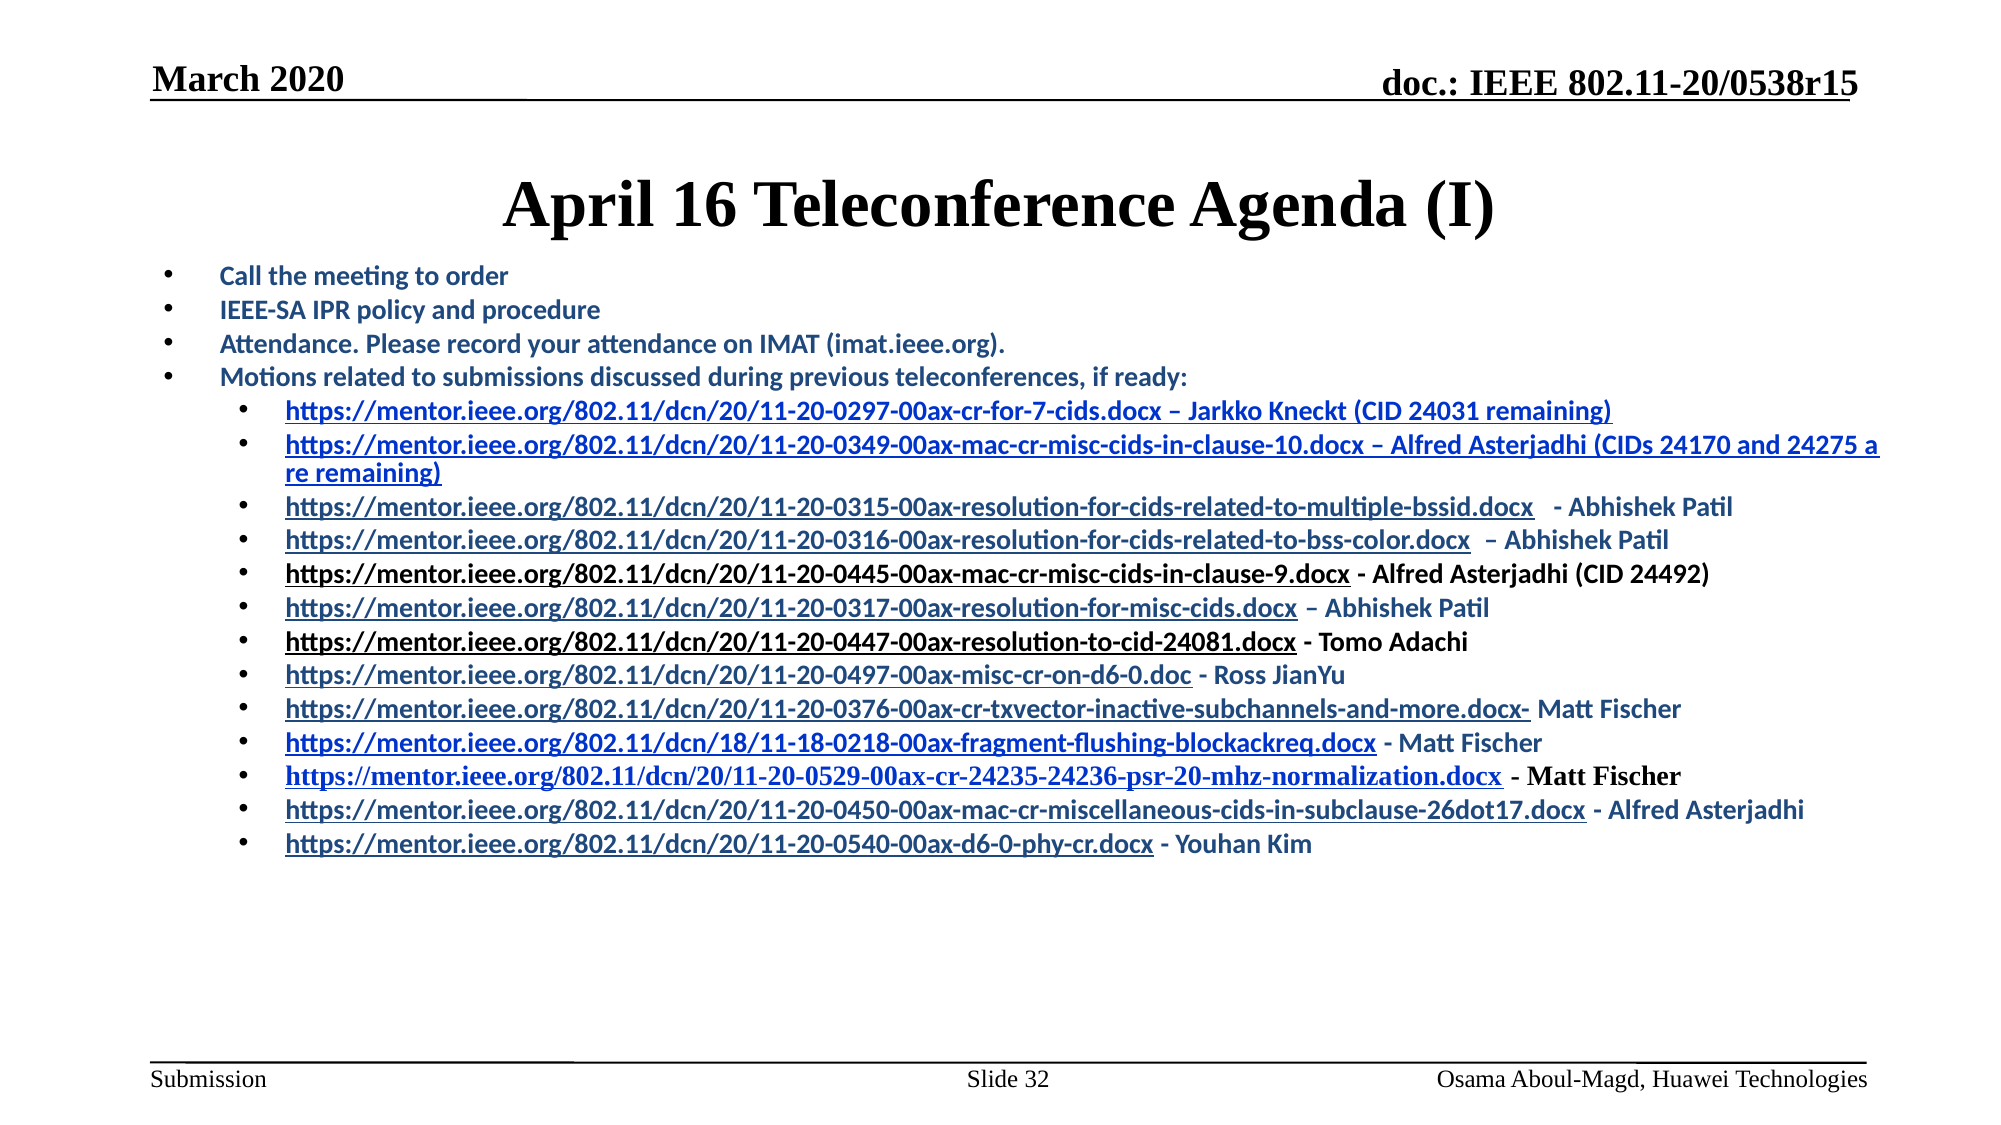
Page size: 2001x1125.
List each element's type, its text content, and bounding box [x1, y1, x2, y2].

footer Osama Aboul-Magd, Huawei Technologies [1171, 1061, 1869, 1093]
slide_number Slide 32 [950, 1061, 1067, 1123]
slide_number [152, 54, 563, 100]
list Call the meeting to order IEEE-SA IPR policy and procedure Attendance. Please record your attendance on IMAT (imat.ieee.org). Motions related to submissions discussed during previous teleconferences, if ready: https://mentor.ieee.org/802.11/dcn/20/11-20-0297-00ax-cr-for-7-cids.docx – Jarkko Kneckt (CID 24031 remaining) https://mentor.ieee.org/802.11/dcn/20/11-20-0349-00ax-mac-cr-misc-cids-in-clause-10.docx – Alfred Asterjadhi (CIDs 24170 and 24275 are remaining) https://mentor.ieee.org/802.11/dcn/20/11-20-0315-00ax-resolution-for-cids-related-to-multiple-bssid.docx - Abhishek Patil https://mentor.ieee.org/802.11/dcn/20/11-20-0316-00ax-resolution-for-cids-related-to-bss-color.docx – Abhishek Patil https://mentor.ieee.org/802.11/dcn/20/11-20-0445-00ax-mac-cr-misc-cids-in-clause-9.docx - Alfred Asterjadhi (CID 24492) https://mentor.ieee.org/802.11/dcn/20/11-20-0317-00ax-resolution-for-misc-cids.docx – Abhishek Patil https://mentor.ieee.org/802.11/dcn/20/11-20-0447-00ax-resolution-to-cid-24081.docx - Tomo Adachi https://mentor.ieee.org/802.11/dcn/20/11-20-0497-00ax-misc-cr-on-d6-0.doc - Ross JianYu https://mentor.ieee.org/802.11/dcn/20/11-20-0376-00ax-cr-txvector-inactive-subchannels-and-more.docx- Matt Fischer https://mentor.ieee.org/802.11/dcn/18/11-18-0218-00ax-fragment-flushing-blockackreq.docx - Matt Fischer https://mentor.ieee.org/802.11/dcn/20/11-20-0529-00ax-cr-24235-24236-psr-20-mhz-normalization.docx - Matt Fischer https://mentor.ieee.org/802.11/dcn/20/11-20-0450-00ax-mac-cr-miscellaneous-cids-in-subclause-26dot17.docx - Alfred Asterjadhi https://mentor.ieee.org/802.11/dcn/20/11-20-0540-00ax-d6-0-phy-cr.docx - Youhan Kim [148, 249, 1901, 1001]
title April 16 Teleconference Agenda (I) [149, 112, 1850, 249]
